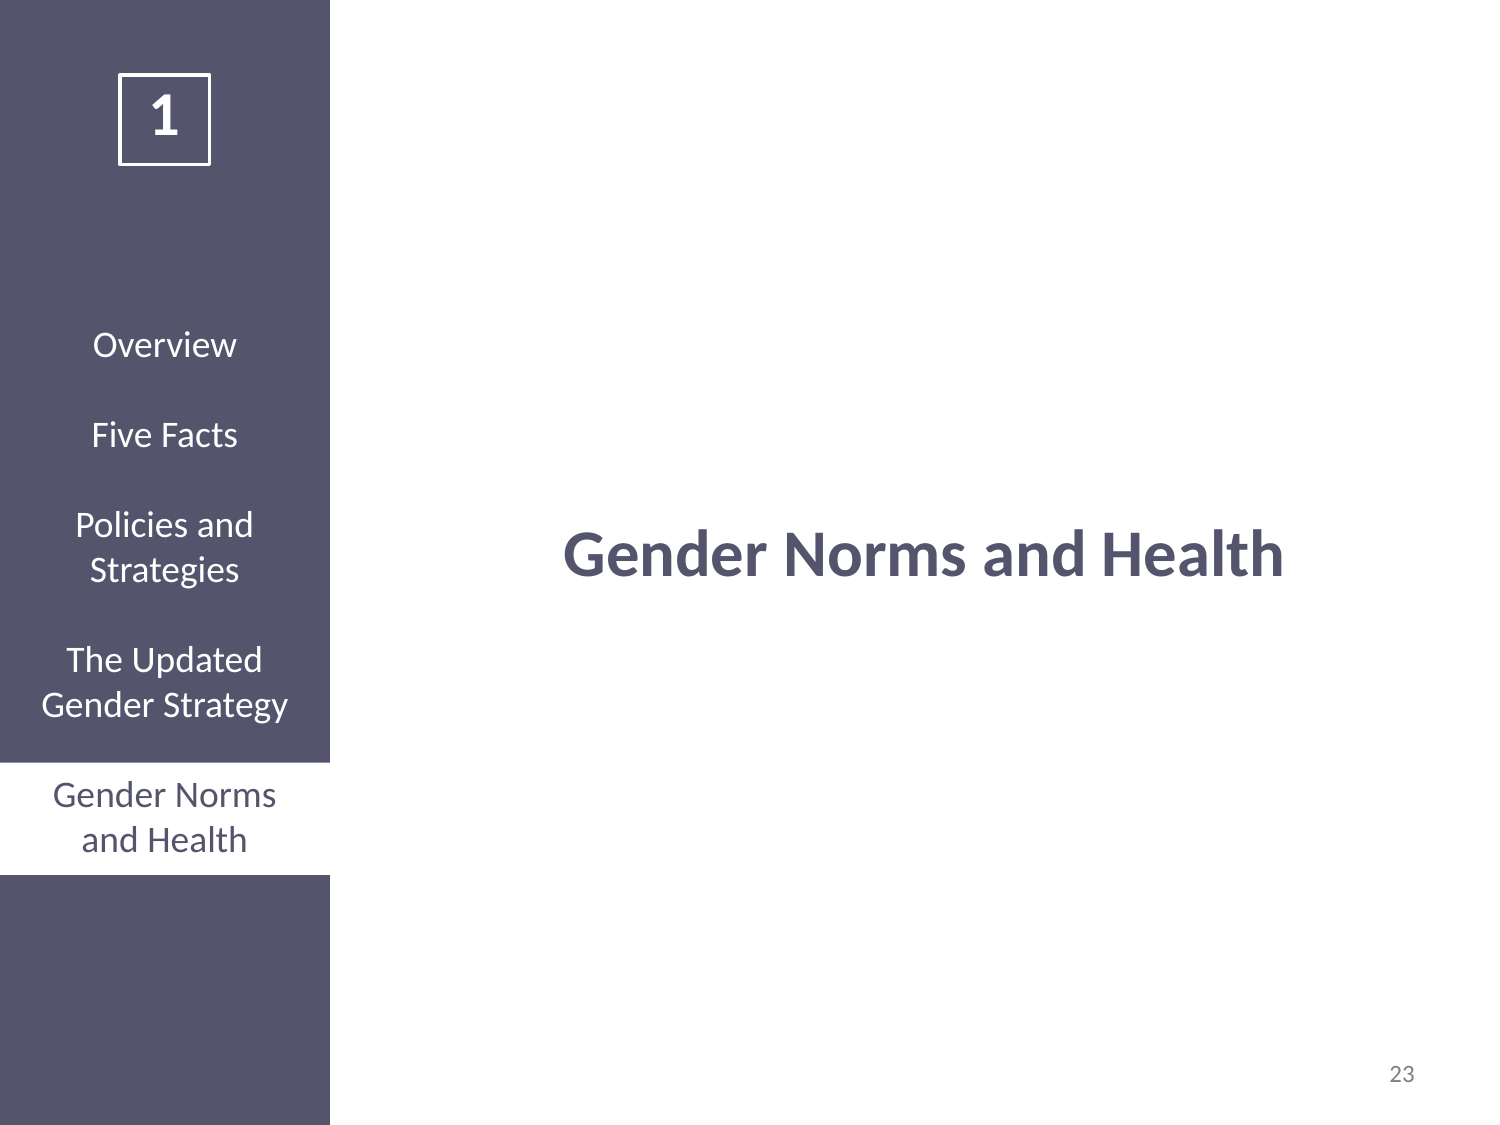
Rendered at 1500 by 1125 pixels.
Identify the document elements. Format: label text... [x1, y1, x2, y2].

text_box 23 [1374, 1050, 1500, 1095]
list Gender Norms and Health [399, 487, 1450, 638]
